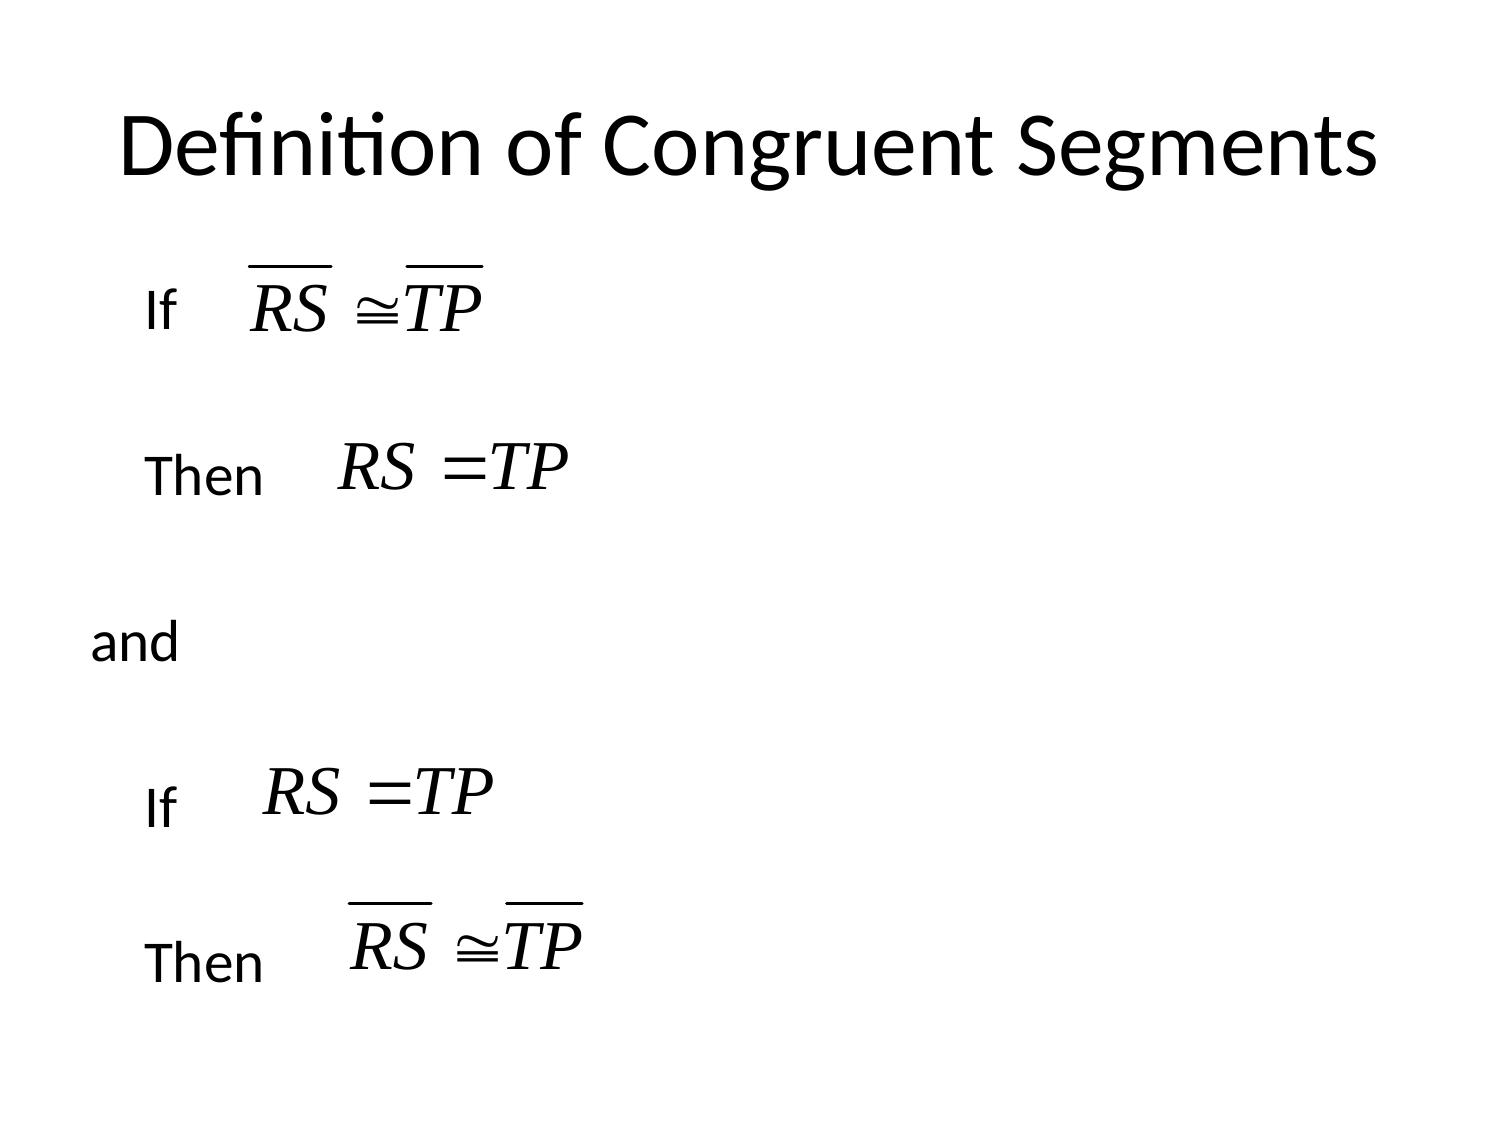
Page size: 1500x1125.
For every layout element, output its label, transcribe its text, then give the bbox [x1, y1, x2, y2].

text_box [237, 249, 495, 350]
title Definition of Congruent Segments [75, 45, 1425, 233]
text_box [337, 887, 595, 987]
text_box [249, 749, 507, 832]
list If Then and If Then [75, 262, 1425, 1005]
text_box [324, 424, 582, 508]
